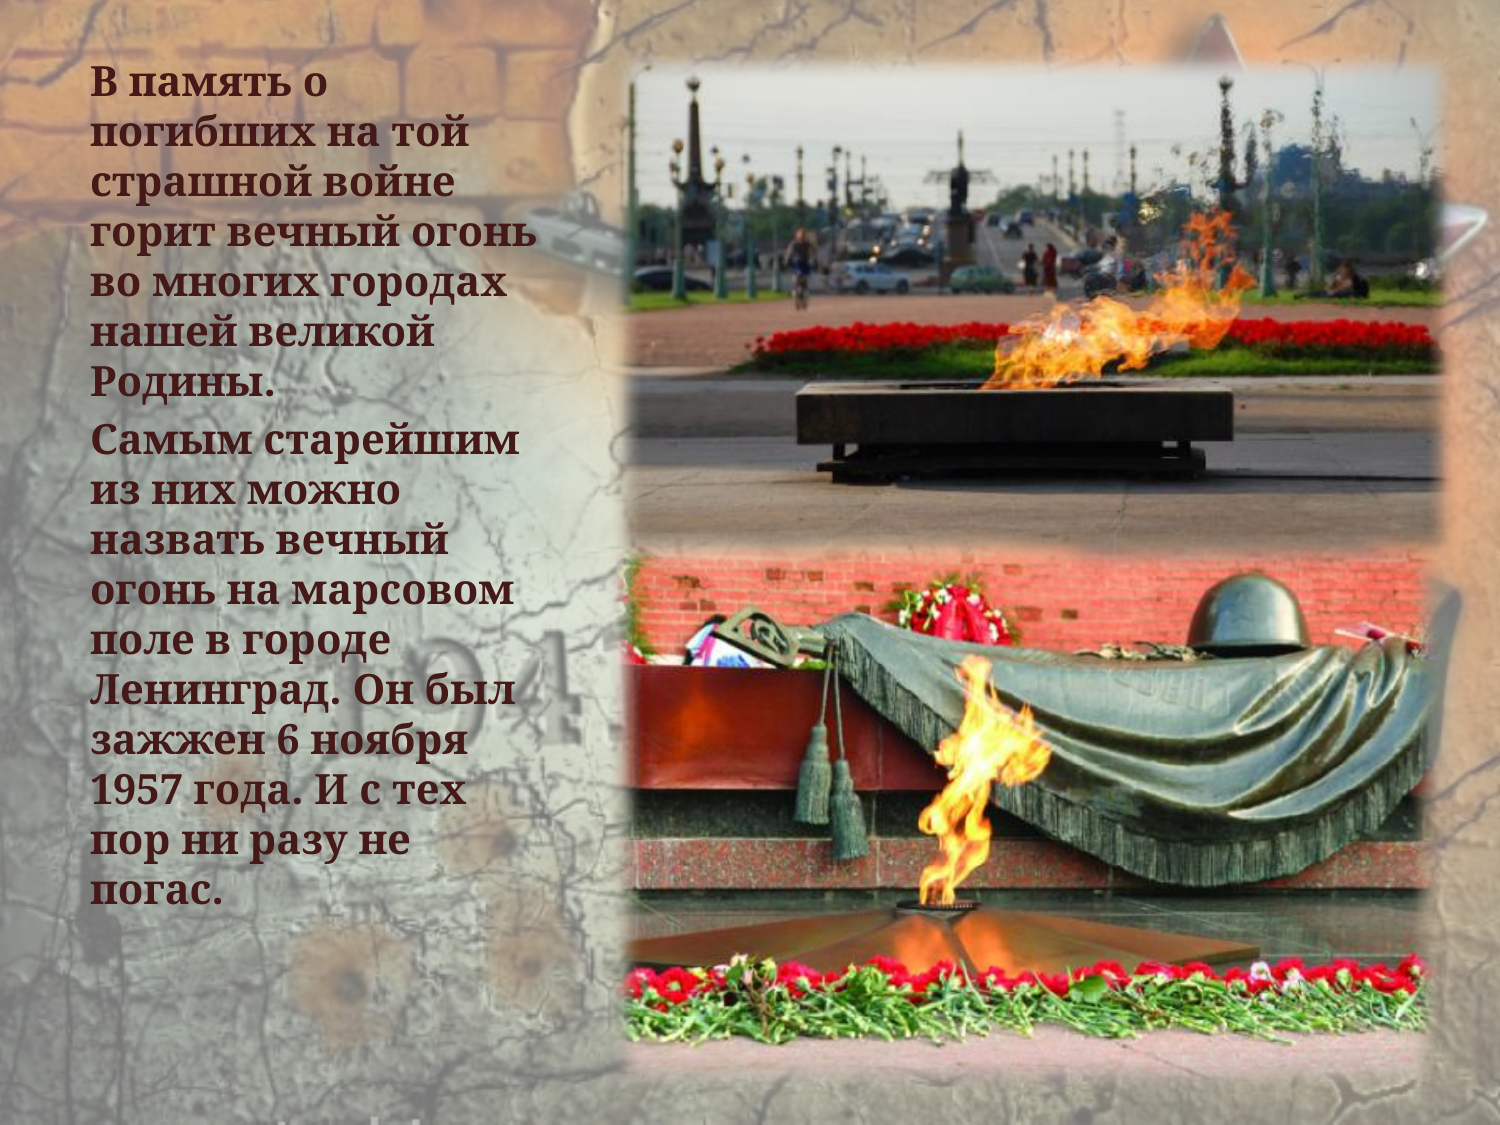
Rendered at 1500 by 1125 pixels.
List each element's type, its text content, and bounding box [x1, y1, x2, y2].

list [609, 46, 1459, 563]
list В память о погибших на той страшной войне горит вечный огонь во многих городах нашей великой Родины. Самым старейшим из них можно назвать вечный огонь на марсовом поле в городе Ленинград. Он был зажжен 6 ноября 1957 года. И с тех пор ни разу не погас. [74, 46, 569, 1006]
picture [609, 538, 1442, 1092]
